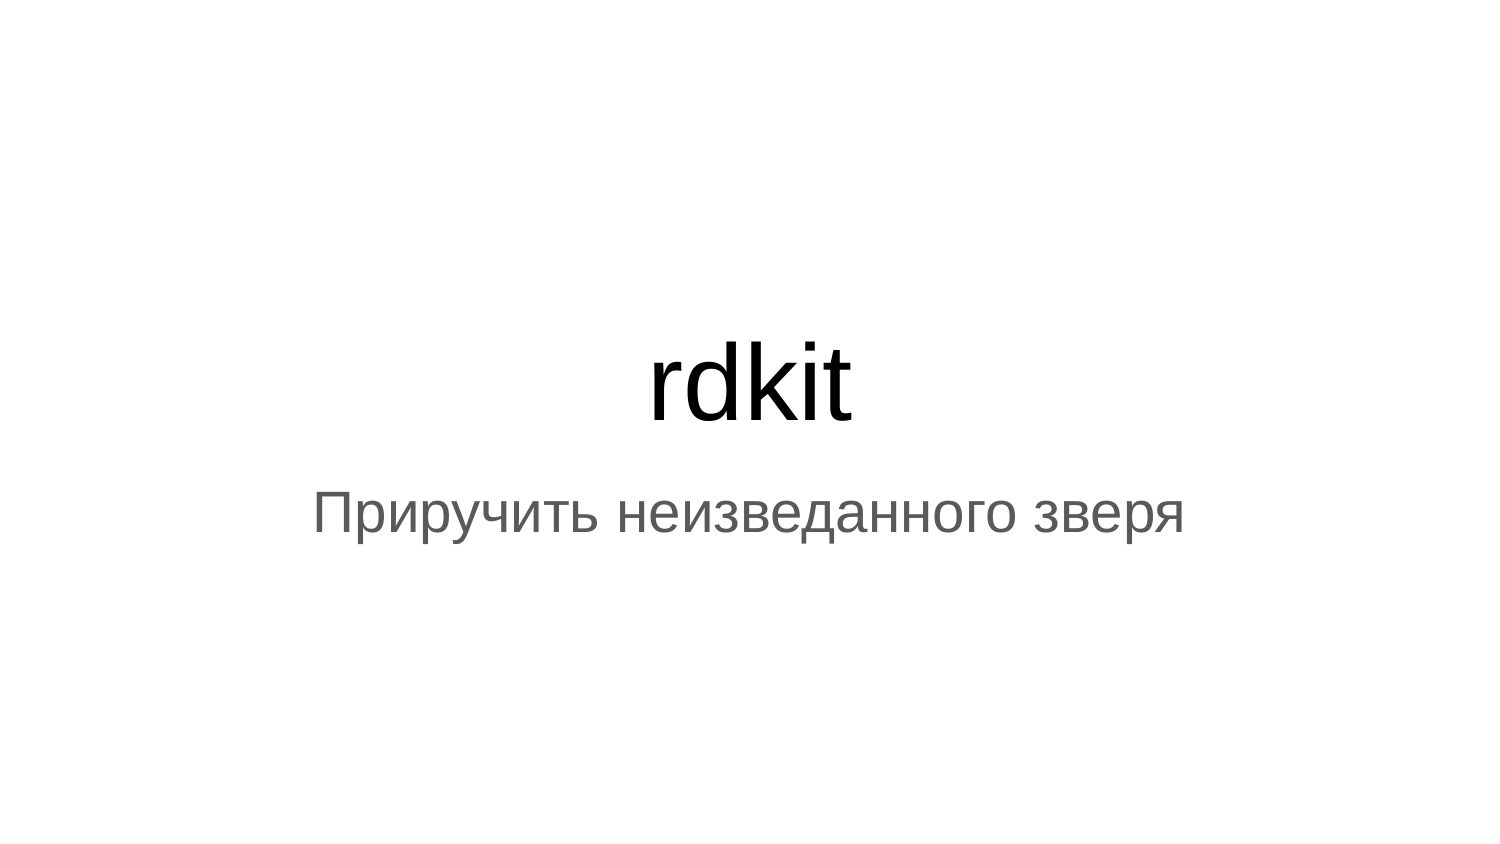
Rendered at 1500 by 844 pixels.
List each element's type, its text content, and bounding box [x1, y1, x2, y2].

title rdkit [51, 122, 1449, 459]
subtitle Приручить неизведанного зверя [51, 464, 1449, 595]
